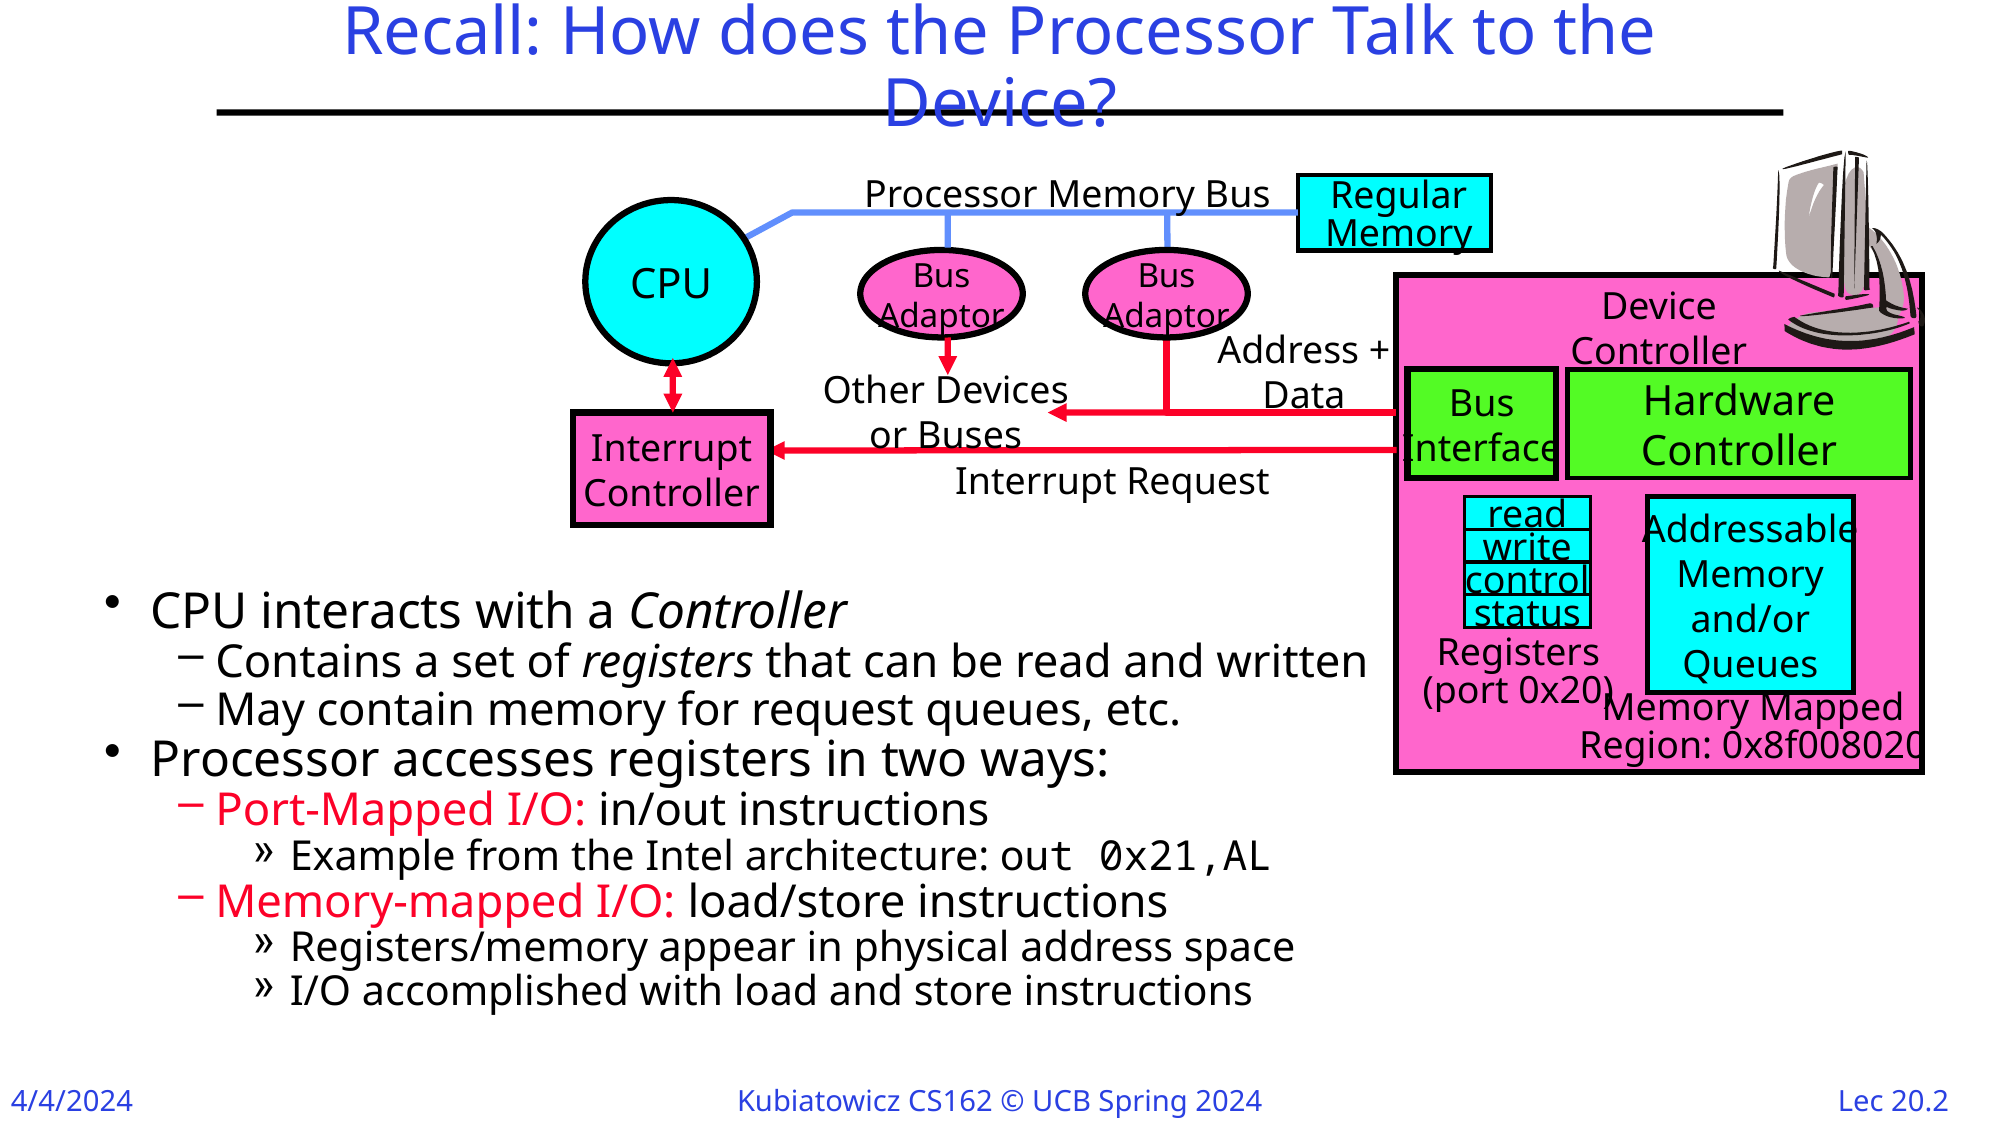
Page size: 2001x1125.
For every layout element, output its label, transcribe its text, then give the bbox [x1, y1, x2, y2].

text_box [572, 212, 1248, 526]
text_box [585, 162, 1492, 364]
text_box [810, 337, 1173, 465]
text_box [1395, 149, 1938, 776]
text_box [1254, 372, 1406, 511]
list CPU interacts with a Controller Contains a set of registers that can be read and written May contain memory for request queues, etc. Processor accesses registers in two ways: Port-Mapped I/O: in/out instructions Example from the Intel architecture: out 0x21,AL Memory-mapped I/O: load/store instructions Registers/memory appear in physical address space I/O accomplished with load and store instructions [89, 583, 1391, 1038]
title Recall: How does the Processor Talk to the Device? [216, 24, 1784, 113]
